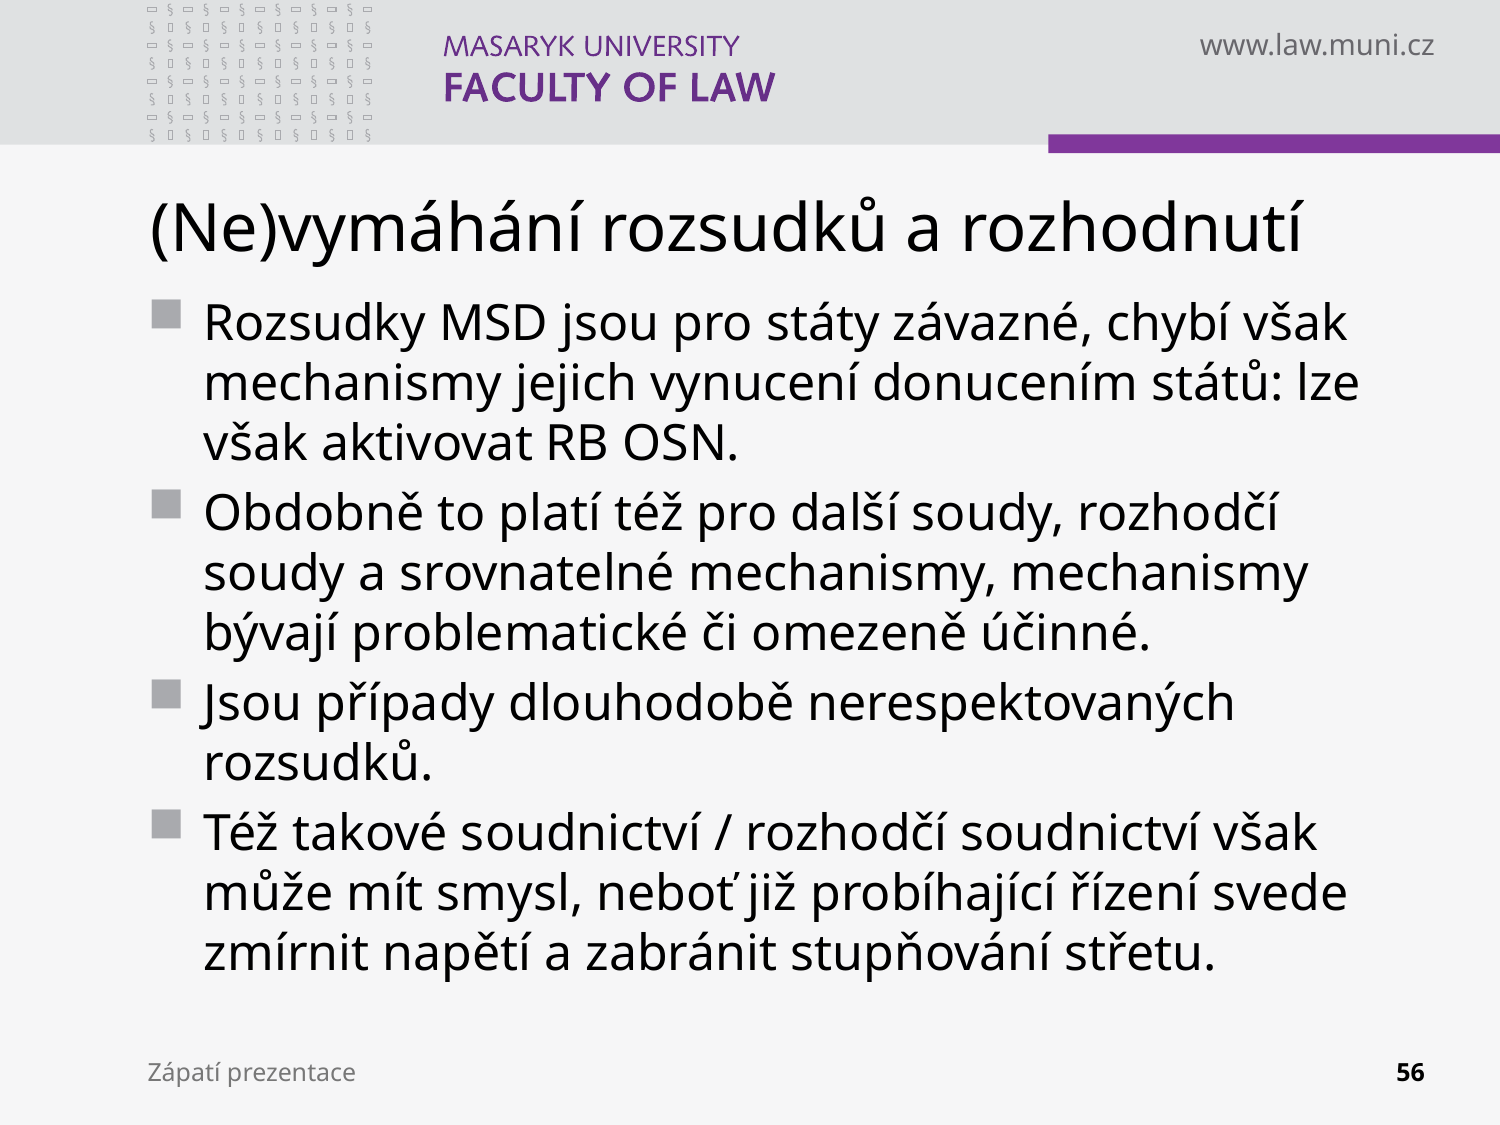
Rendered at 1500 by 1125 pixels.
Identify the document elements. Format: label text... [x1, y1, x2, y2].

title (Ne)vymáhání rozsudků a rozhodnutí [150, 184, 1425, 268]
list Rozsudky MSD jsou pro státy závazné, chybí však mechanismy jejich vynucení donucením států: lze však aktivovat RB OSN. Obdobně to platí též pro další soudy, rozhodčí soudy a srovnatelné mechanismy, mechanismy bývají problematické či omezeně účinné. Jsou případy dlouhodobě nerespektovaných rozsudků. Též takové soudnictví / rozhodčí soudnictví však může mít smysl, neboť již probíhající řízení svede zmírnit napětí a zabránit stupňování střetu. [147, 290, 1423, 1006]
slide_number 56 [1316, 1056, 1425, 1100]
footer Zápatí prezentace [147, 1056, 1269, 1100]
